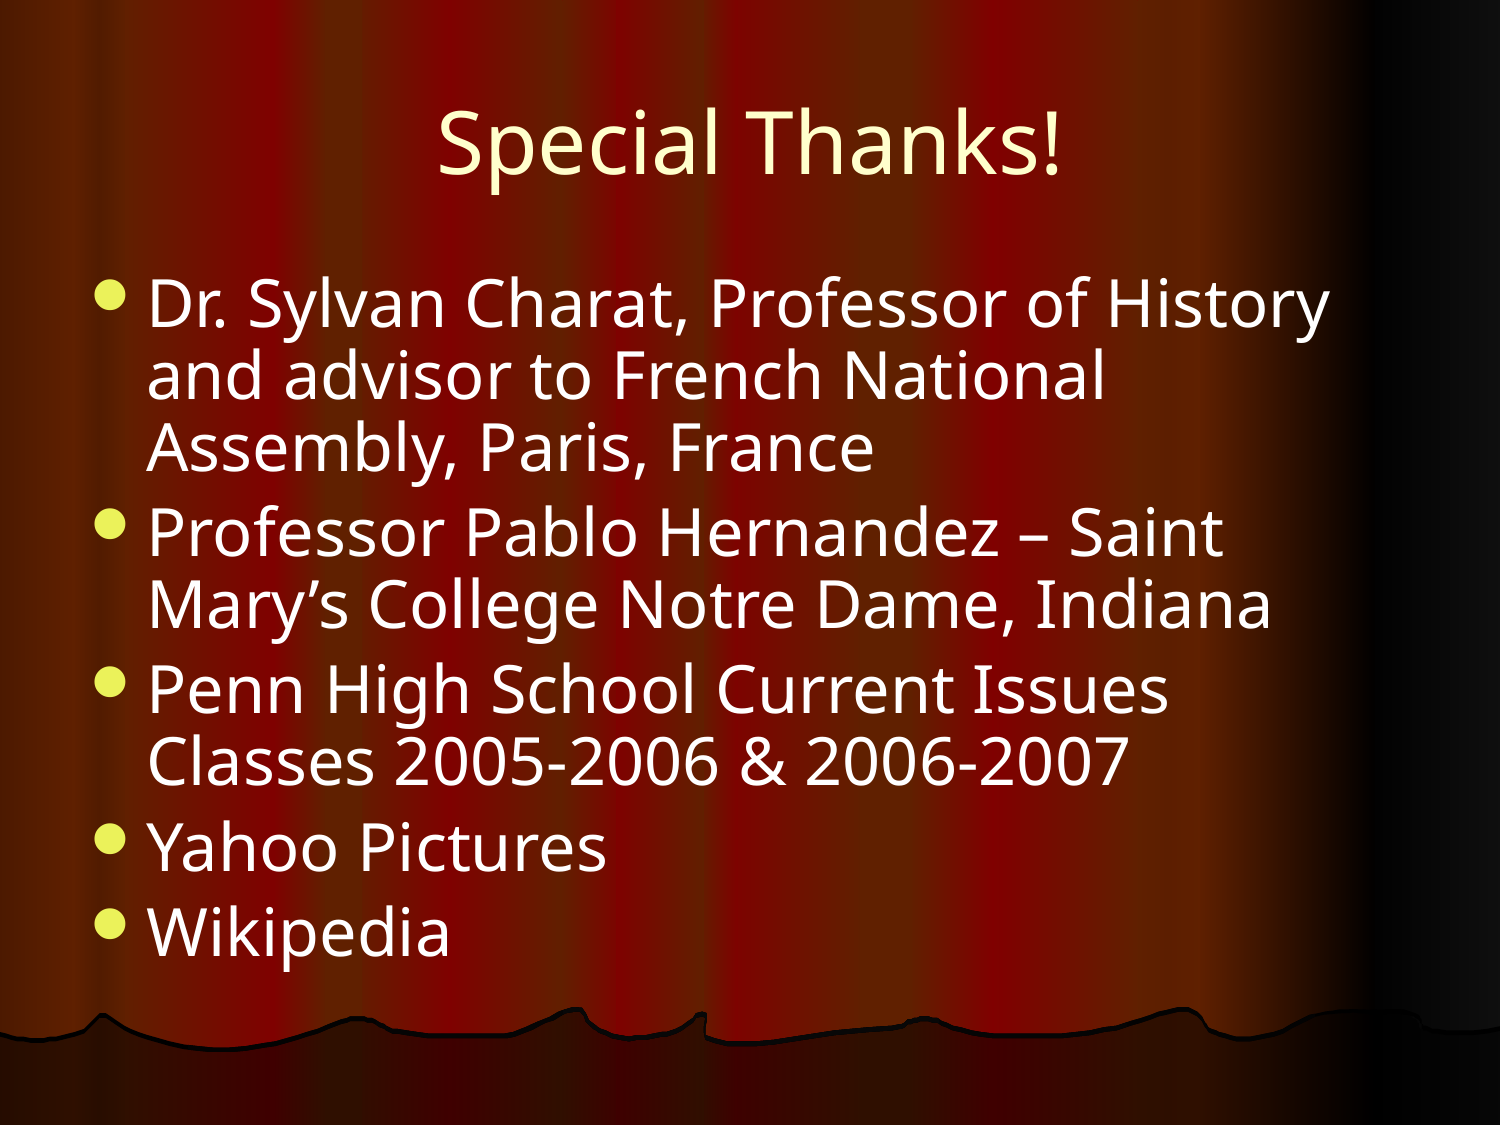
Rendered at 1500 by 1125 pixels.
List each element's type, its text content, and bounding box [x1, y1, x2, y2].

list Dr. Sylvan Charat, Professor of History and advisor to French National Assembly, Paris, France Professor Pablo Hernandez – Saint Mary’s College Notre Dame, Indiana Penn High School Current Issues Classes 2005-2006 & 2006-2007 Yahoo Pictures Wikipedia [75, 262, 1425, 1006]
title Special Thanks! [75, 45, 1425, 233]
